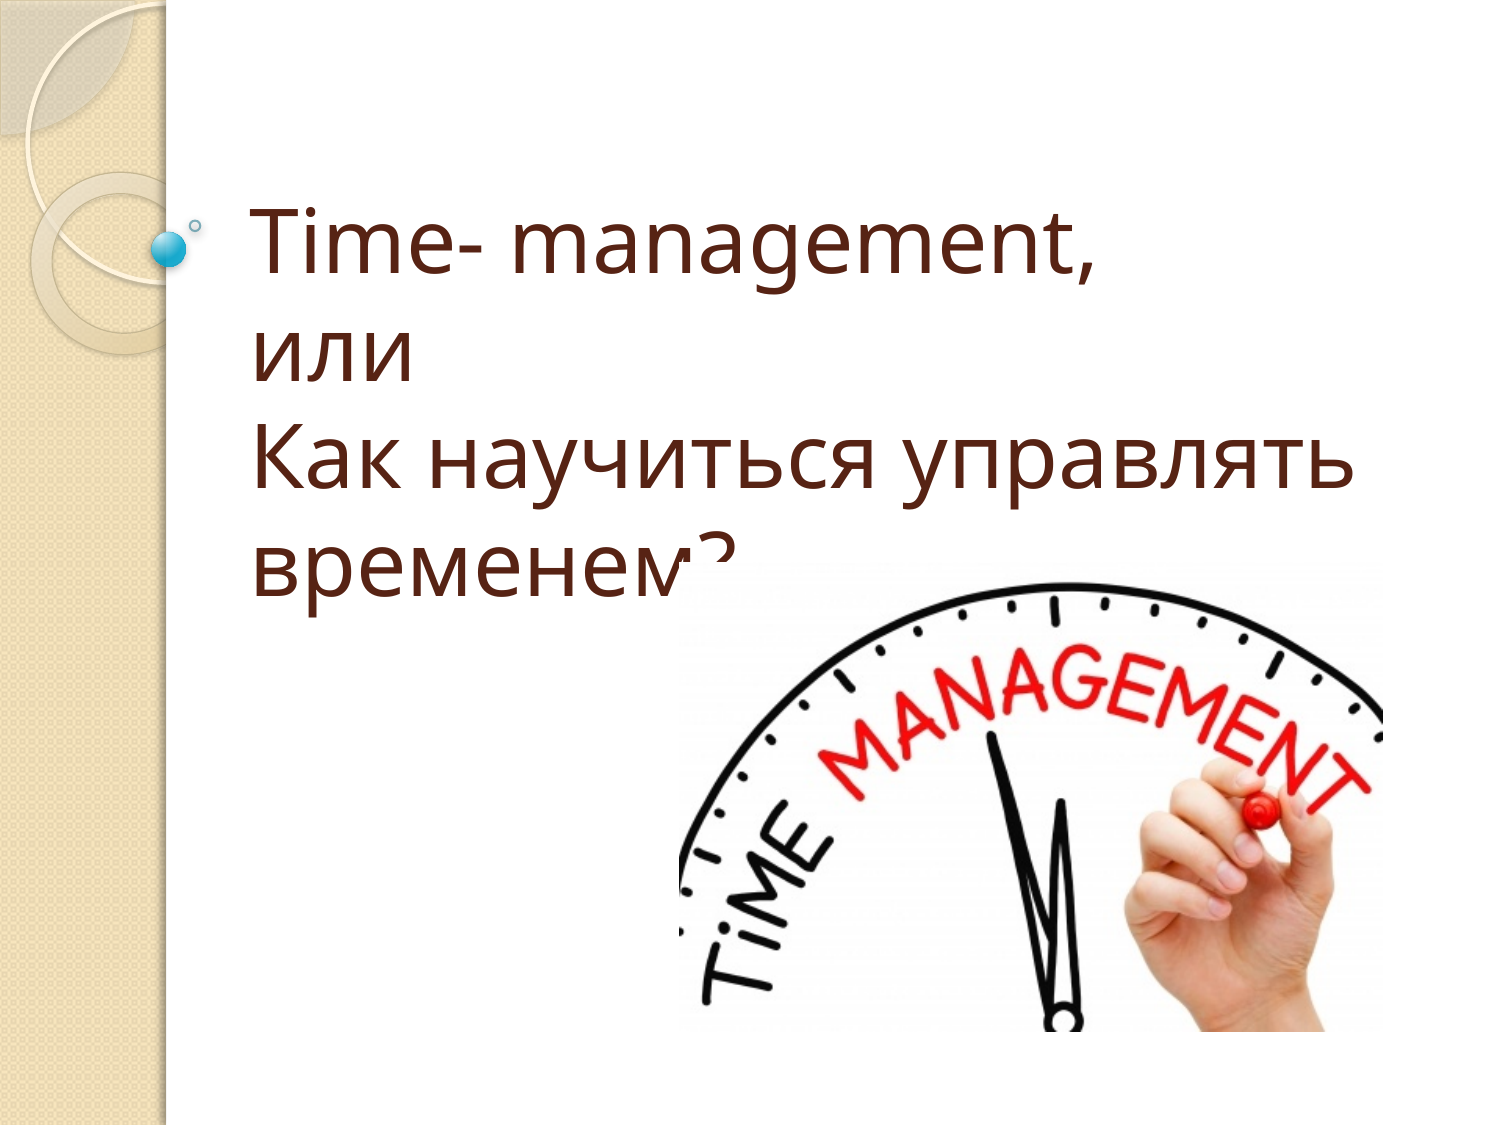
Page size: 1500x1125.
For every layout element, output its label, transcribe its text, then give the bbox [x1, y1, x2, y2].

picture [678, 562, 1383, 1032]
title Time- management, или Как научиться управлять временем? [234, 59, 1450, 622]
